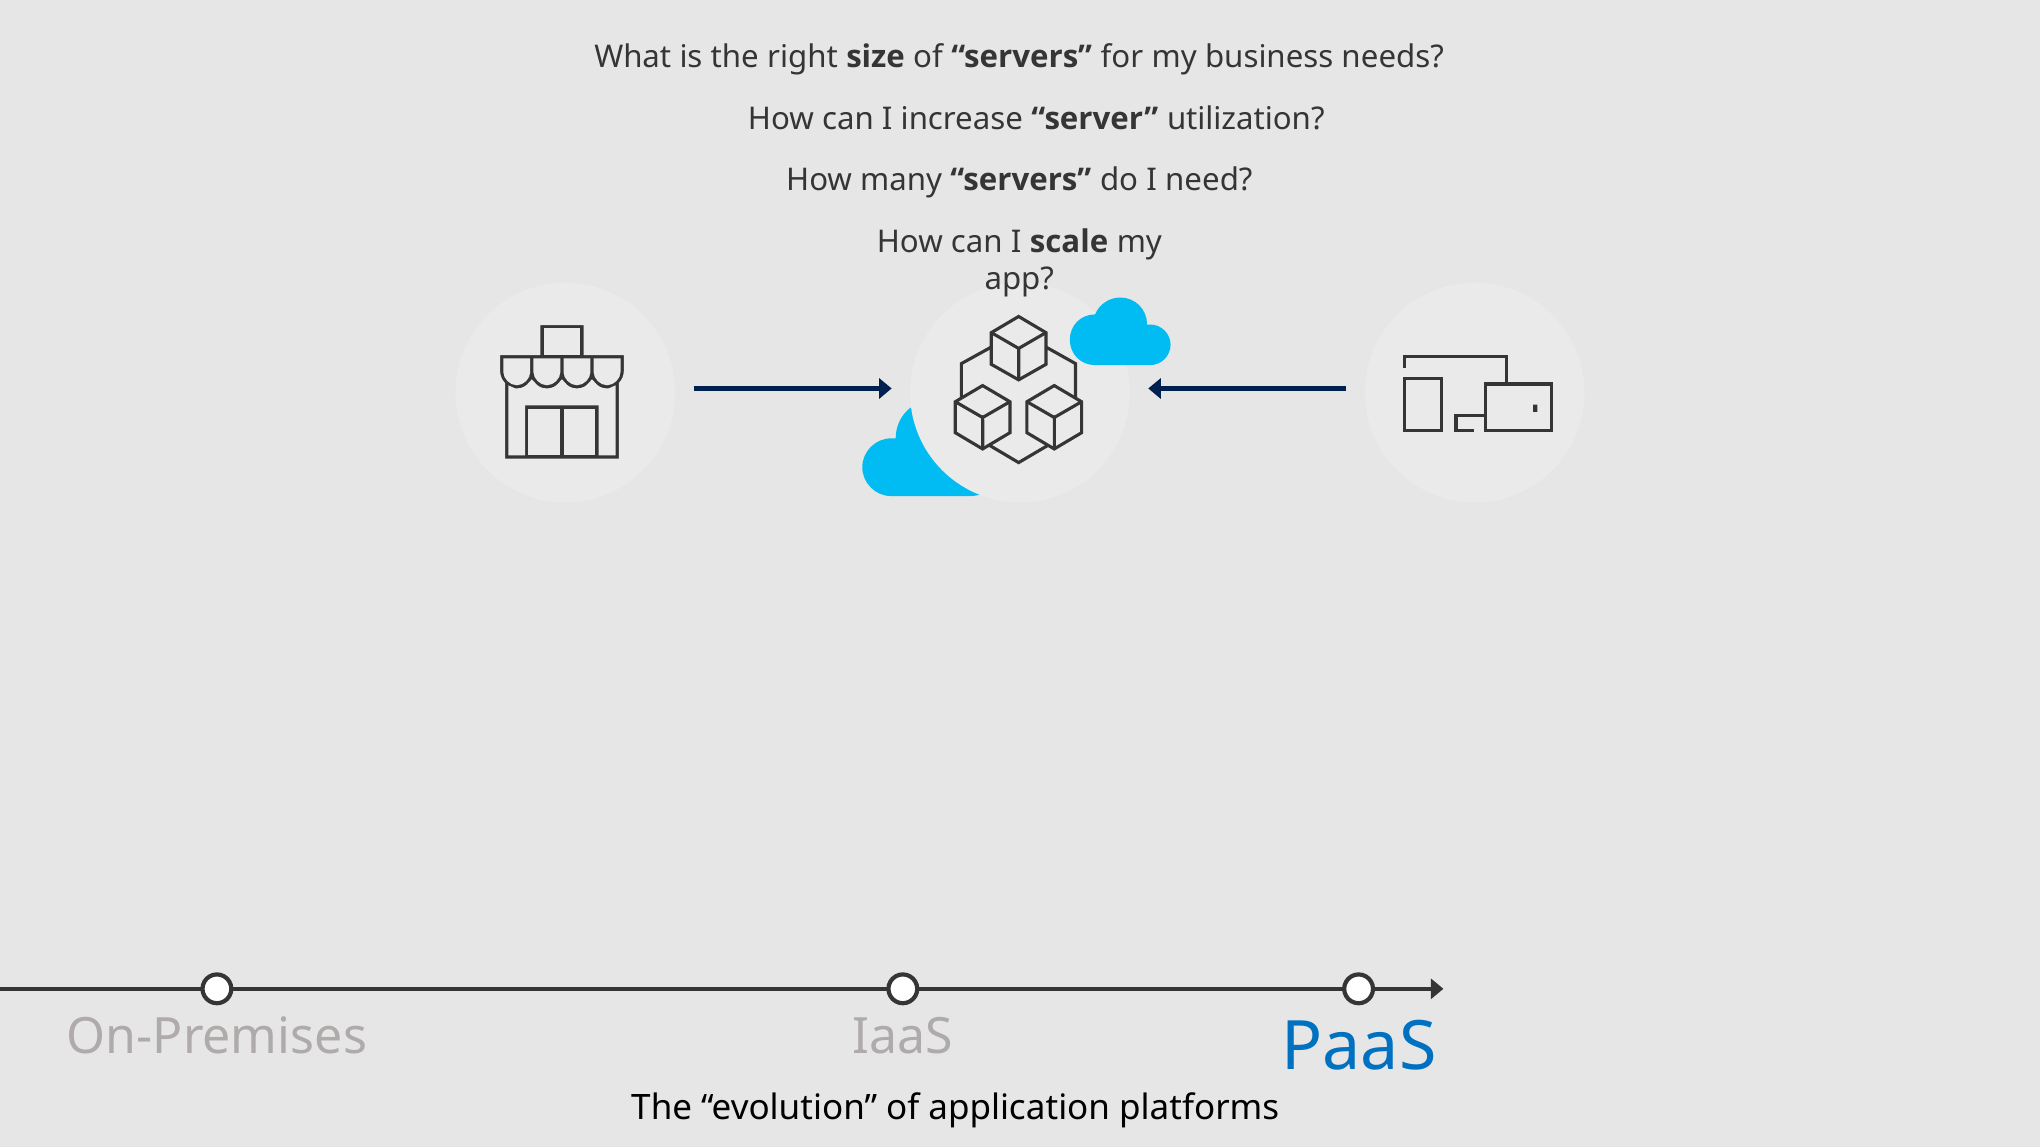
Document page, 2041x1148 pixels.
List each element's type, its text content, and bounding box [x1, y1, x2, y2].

text_box What is the right size of “servers” for my business needs? [551, 29, 1487, 82]
text_box [1343, 973, 1374, 988]
text_box How many “servers” do I need? [702, 152, 1337, 205]
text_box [455, 282, 676, 503]
text_box The “evolution” of application platforms [616, 1081, 1411, 1136]
text_box [887, 990, 918, 1004]
text_box On-Premises [36, 991, 398, 1089]
text_box PaaS [1251, 986, 1467, 1108]
text_box [1343, 990, 1374, 1004]
text_box How can I increase “server” utilization? [700, 90, 1373, 143]
text_box IaaS [822, 991, 984, 1081]
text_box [909, 282, 1131, 503]
text_box [201, 990, 232, 1004]
text_box [887, 973, 918, 988]
text_box [1131, 304, 1171, 366]
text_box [1364, 282, 1585, 503]
text_box [862, 408, 909, 497]
text_box How can I scale my app? [831, 213, 1208, 304]
text_box [201, 973, 232, 988]
